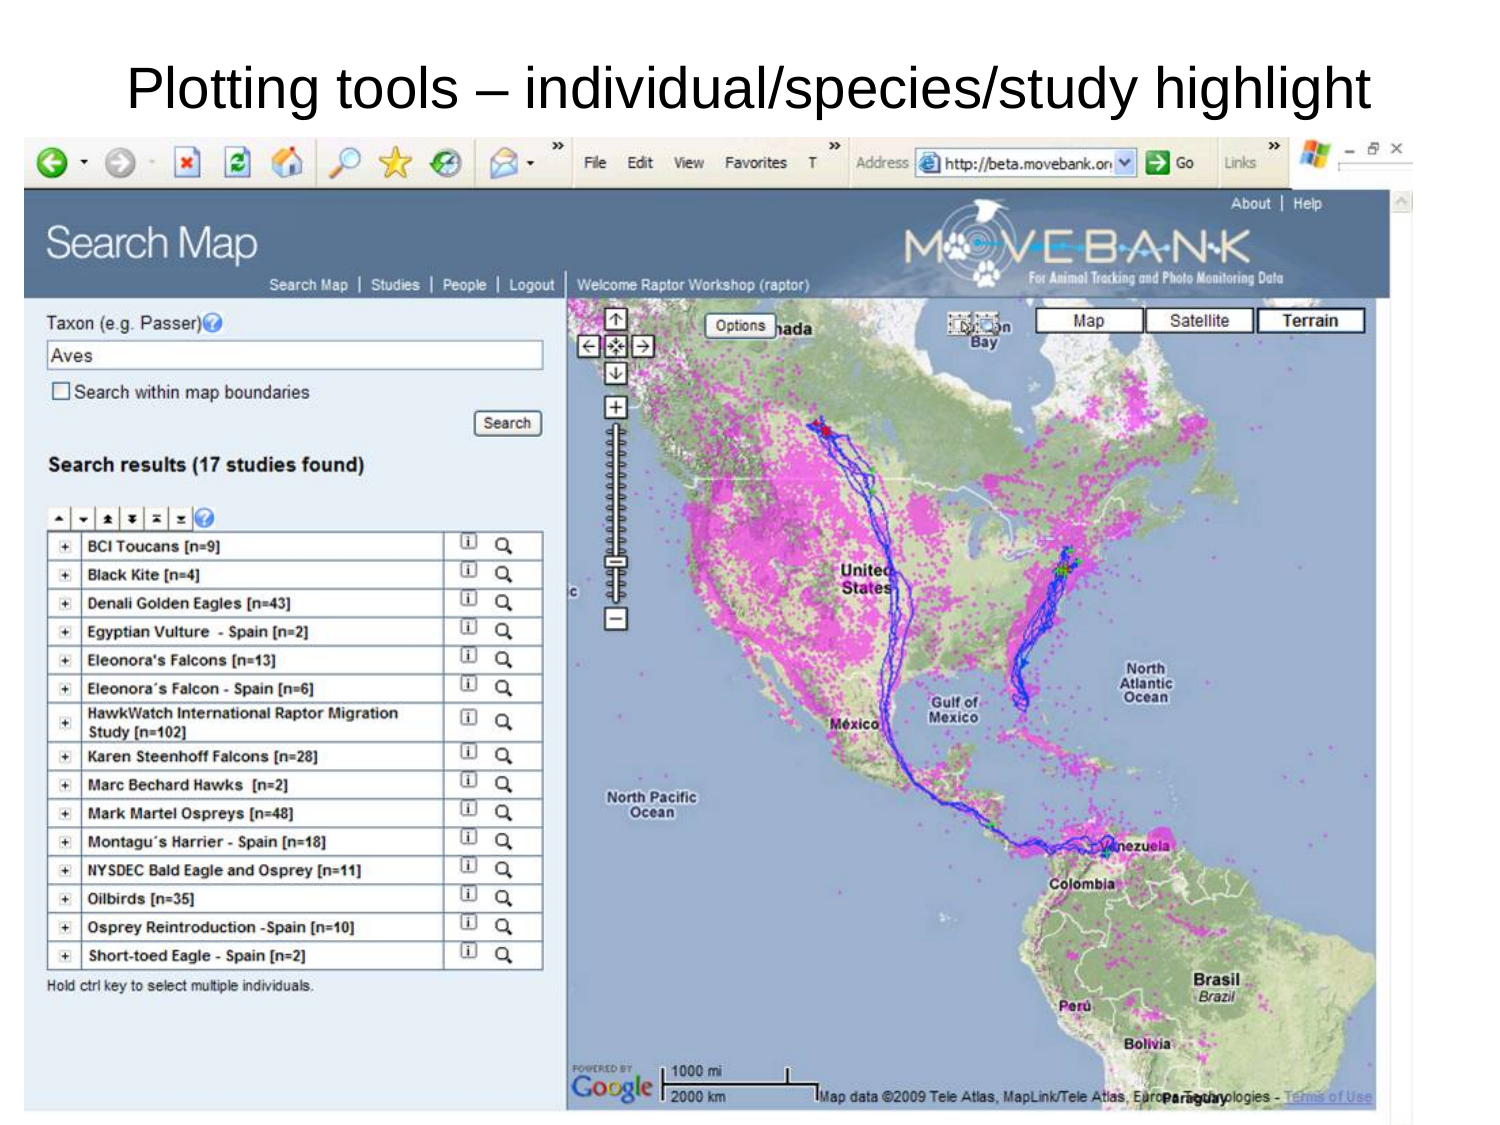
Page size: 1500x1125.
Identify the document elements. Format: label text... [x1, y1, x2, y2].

title Plotting tools – individual/species/study highlight [74, 12, 1426, 158]
picture [24, 137, 1413, 1125]
